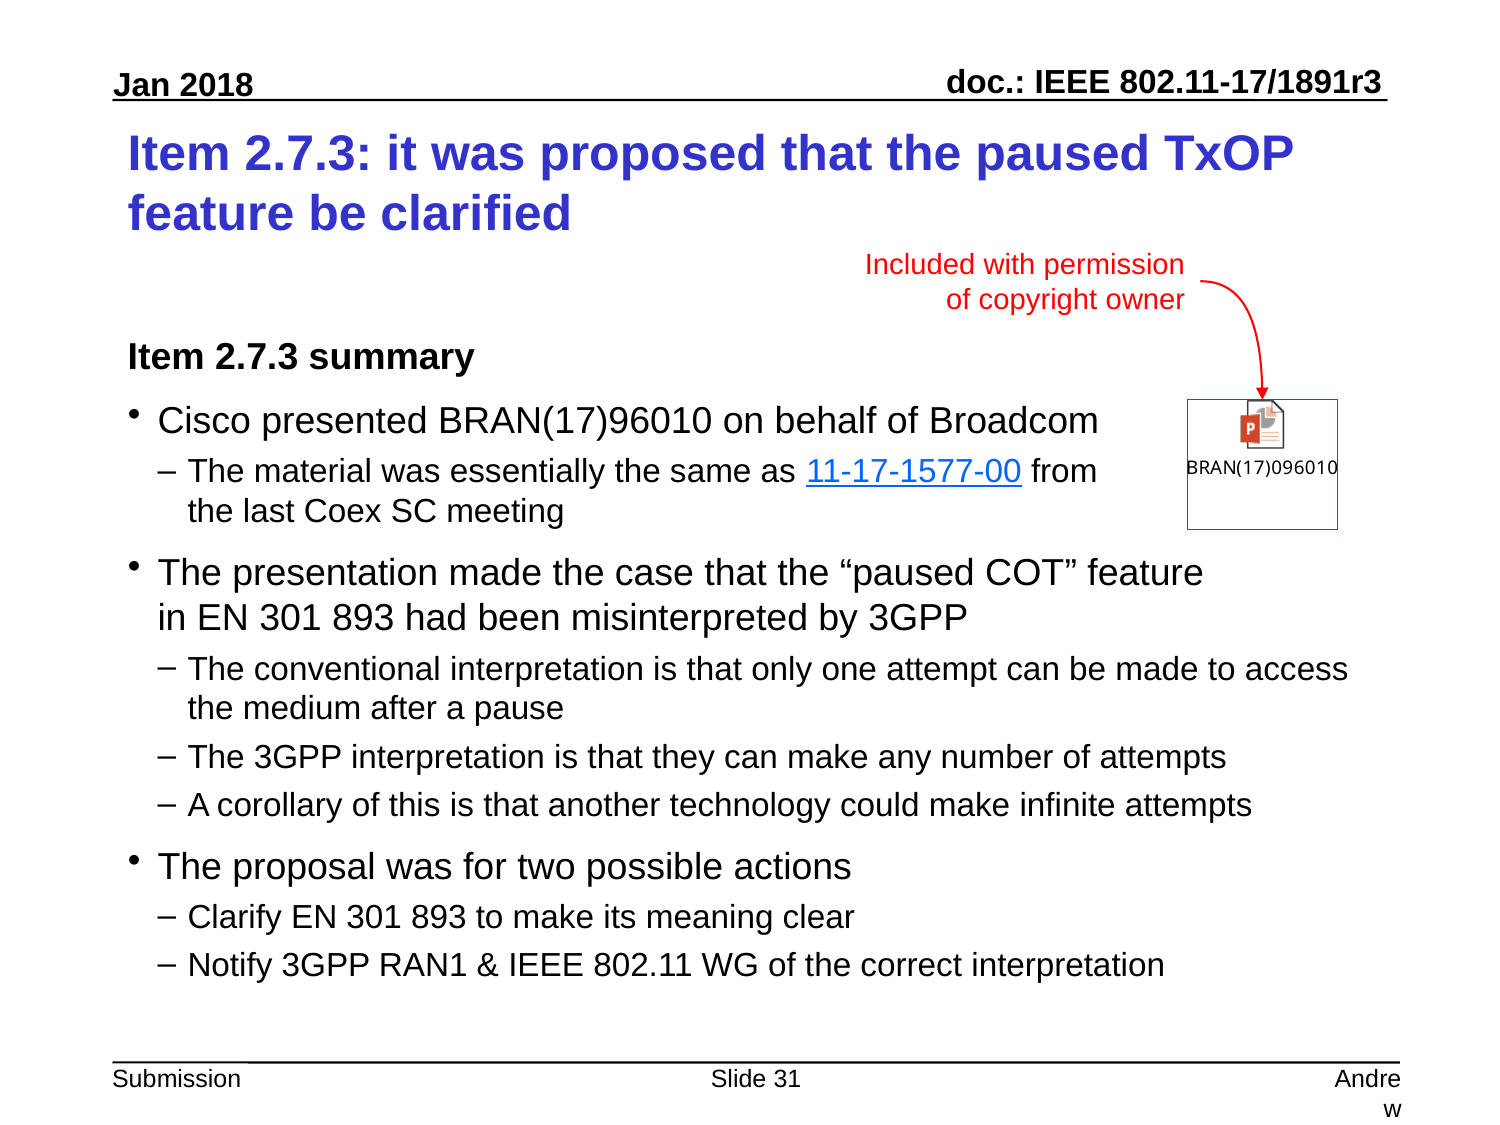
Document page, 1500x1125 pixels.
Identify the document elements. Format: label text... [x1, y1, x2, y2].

list Item 2.7.3 summary Cisco presented BRAN(17)96010 on behalf of Broadcom The material was essentially the same as 11-17-1577-00 from the last Coex SC meeting The presentation made the case that the “paused COT” feature in EN 301 893 had been misinterpreted by 3GPP The conventional interpretation is that only one attempt can be made to access the medium after a pause The 3GPP interpretation is that they can make any number of attempts A corollary of this is that another technology could make infinite attempts The proposal was for two possible actions Clarify EN 301 893 to make its meaning clear Notify 3GPP RAN1 & IEEE 802.11 WG of the correct interpretation [112, 324, 1388, 1000]
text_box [1187, 399, 1338, 531]
footer Andrew Myles, Cisco [1320, 1061, 1402, 1093]
slide_number Slide 31 [709, 1061, 803, 1093]
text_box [1200, 281, 1263, 398]
title Item 2.7.3: it was proposed that the paused TxOP feature be clarified [112, 112, 1425, 288]
text_box Included with permission of copyright owner [836, 237, 1201, 325]
